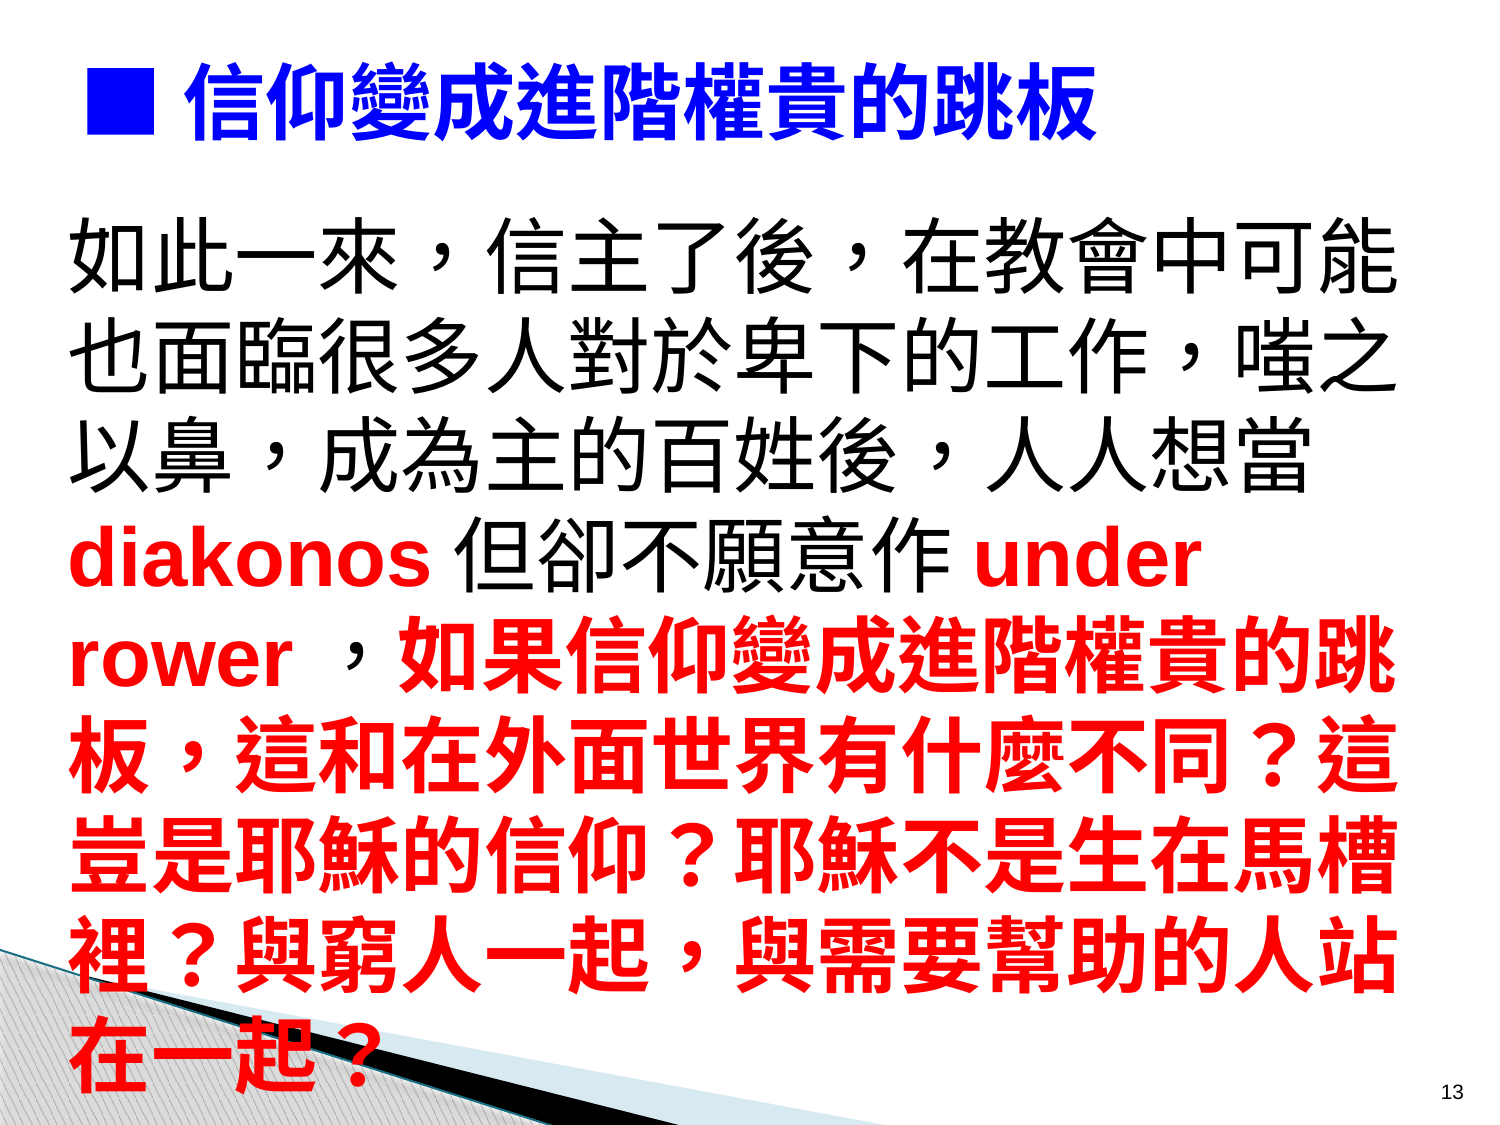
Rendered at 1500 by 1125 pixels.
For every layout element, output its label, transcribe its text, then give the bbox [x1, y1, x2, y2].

slide_number 13 [1418, 1051, 1479, 1112]
text_box 如此一來，信主了後，在教會中可能也面臨很多人對於卑下的工作，嗤之以鼻，成為主的百姓後，人人想當diakonos但卻不願意作under rower，如果信仰變成進階權貴的跳板，這和在外面世界有什麼不同？這豈是耶穌的信仰？耶穌不是生在馬槽裡？與窮人一起，與需要幫助的人站在一起？ [53, 196, 1436, 1111]
text_box ■信仰變成進階權貴的跳板 [64, 42, 1400, 158]
